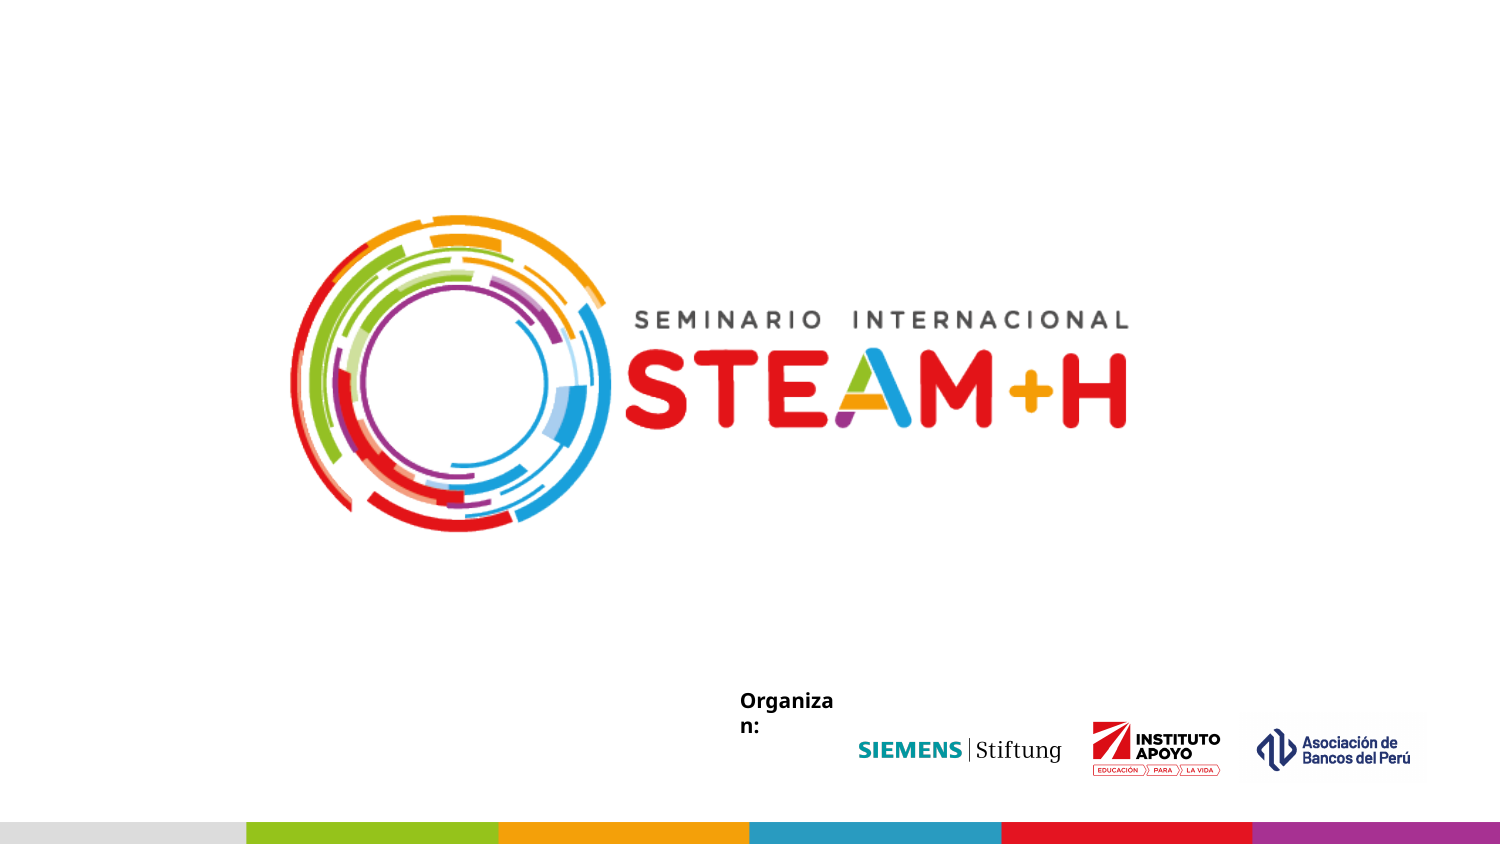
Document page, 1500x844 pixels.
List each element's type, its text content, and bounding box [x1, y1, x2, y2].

picture [0, 672, 1500, 844]
text_box Organizan: [724, 680, 863, 746]
picture [857, 736, 1063, 765]
picture [276, 190, 1142, 544]
picture [1239, 712, 1427, 783]
